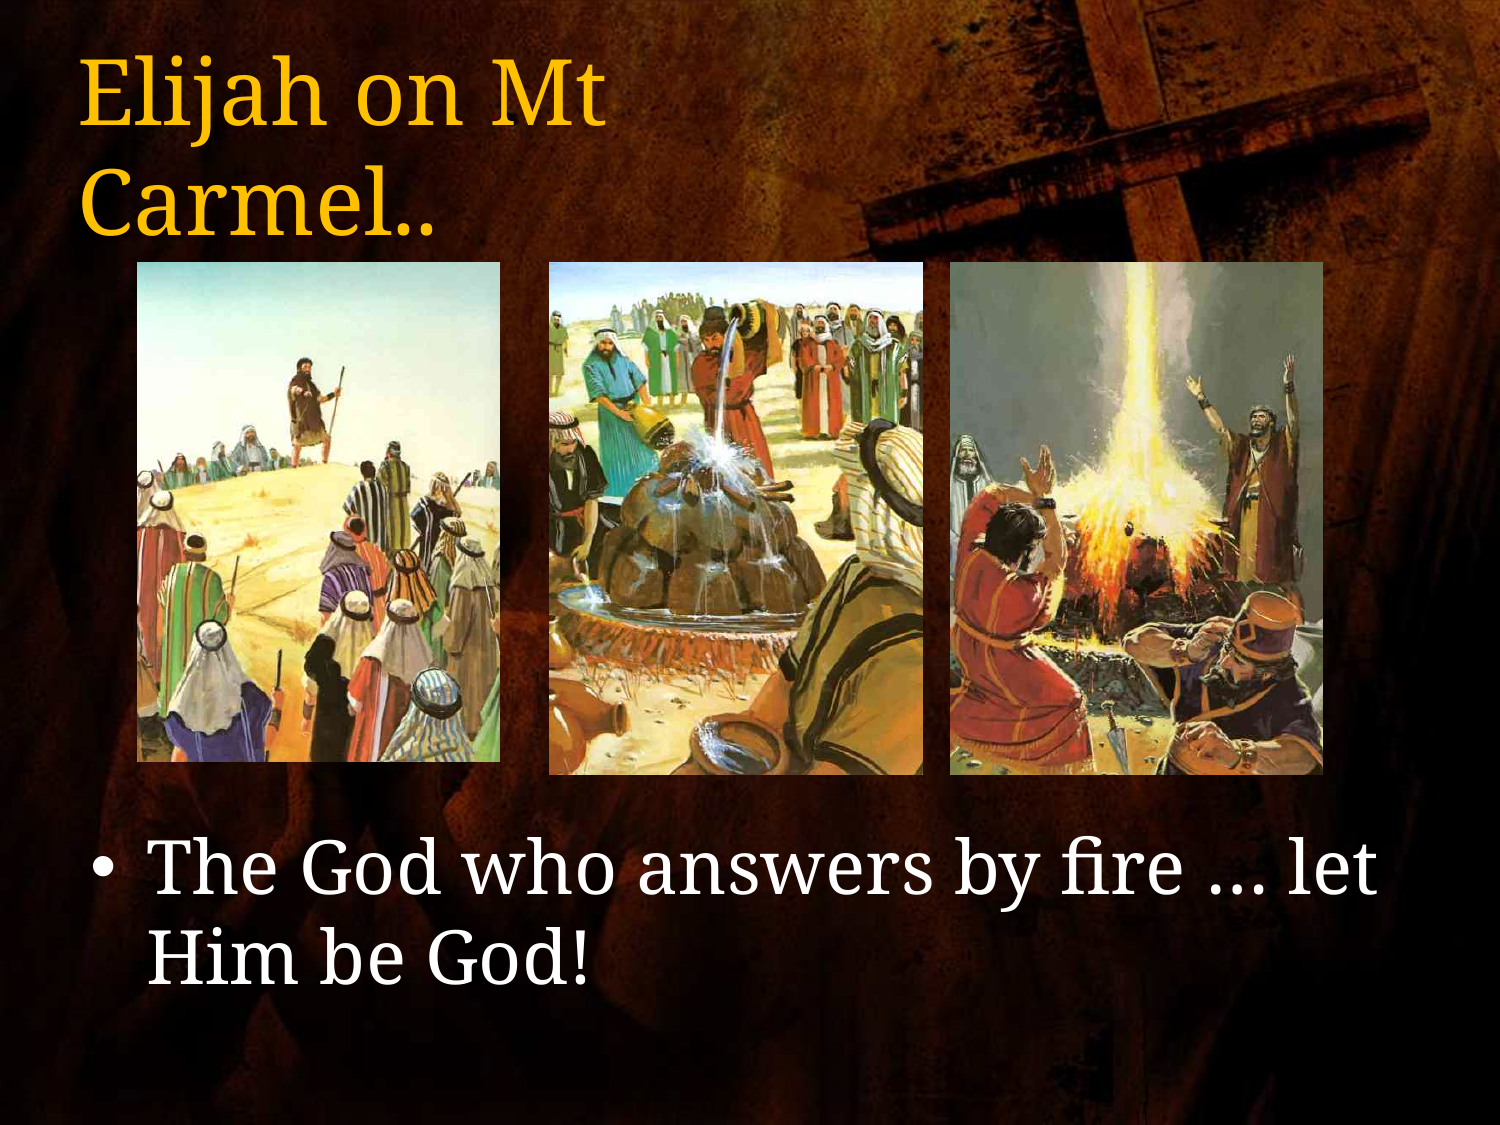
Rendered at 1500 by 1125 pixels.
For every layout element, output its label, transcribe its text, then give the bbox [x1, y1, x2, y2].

picture [0, 0, 1500, 1125]
list The God who answers by fire … let Him be God! [75, 812, 1425, 1088]
title Elijah on Mt Carmel.. [62, 50, 975, 238]
